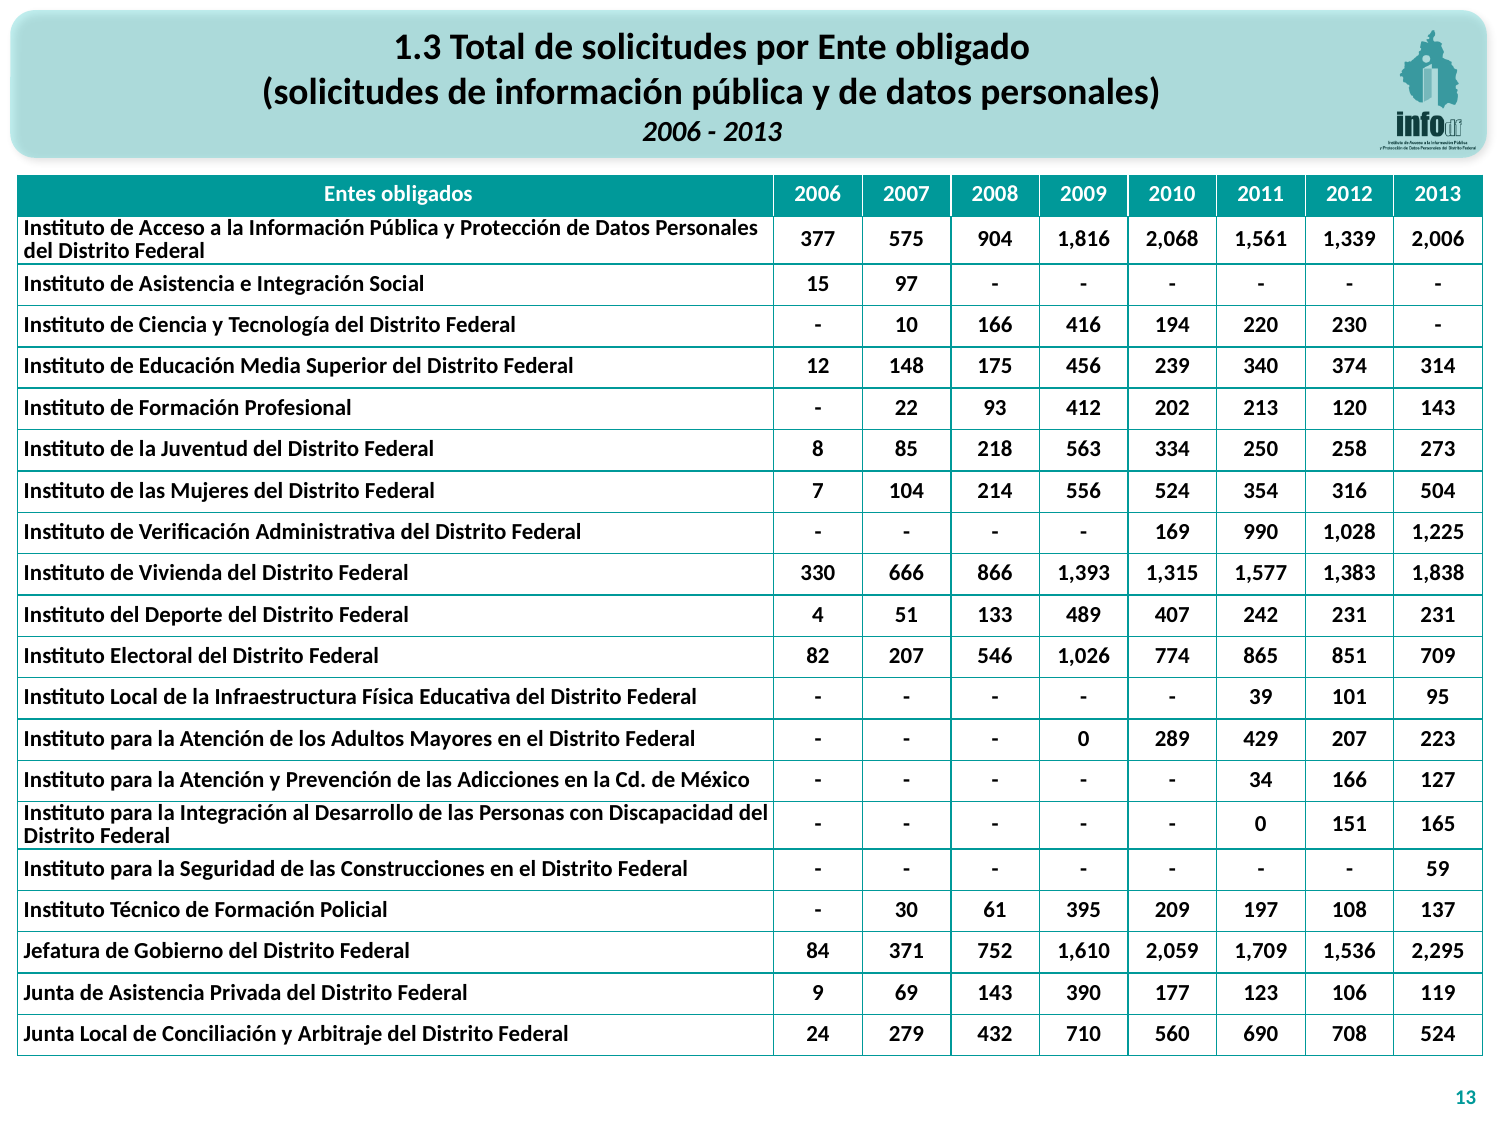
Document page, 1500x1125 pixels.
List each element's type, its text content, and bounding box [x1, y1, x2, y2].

table_cell Instituto de Acceso a la Información Pública y Protección de Datos Personales del Distrito Federal [18, 217, 773, 263]
table_cell 10 [863, 306, 950, 346]
table_cell 202 [1129, 389, 1216, 429]
table_cell - [1129, 265, 1216, 305]
table_cell - [1040, 265, 1127, 305]
table_cell - [774, 850, 862, 890]
table_cell Instituto de la Juventud del Distrito Federal [18, 430, 773, 470]
table_cell 0 [1040, 720, 1127, 760]
table_cell 556 [1040, 472, 1127, 512]
table_cell 432 [952, 1015, 1039, 1055]
table_cell 242 [1217, 596, 1305, 636]
table_cell 865 [1217, 637, 1305, 677]
table_cell 2,295 [1394, 932, 1482, 972]
table_cell 213 [1217, 389, 1305, 429]
table_cell 330 [774, 554, 862, 594]
table_cell - [774, 720, 862, 760]
table_cell - [863, 850, 950, 890]
table_cell 231 [1306, 596, 1393, 636]
table_cell - [952, 513, 1039, 553]
table_cell 395 [1040, 891, 1127, 931]
table_cell - [952, 802, 1039, 848]
table_cell - [1129, 761, 1216, 801]
table_cell 1,536 [1306, 932, 1393, 972]
table_cell 504 [1394, 472, 1482, 512]
table_cell Instituto para la Atención y Prevención de las Adicciones en la Cd. de México [18, 761, 773, 801]
table_cell 51 [863, 596, 950, 636]
table_cell Instituto para la Seguridad de las Construcciones en el Distrito Federal [18, 850, 773, 890]
table_cell Instituto de Verificación Administrativa del Distrito Federal [18, 513, 773, 553]
table_cell 2,068 [1129, 217, 1216, 263]
table_cell 456 [1040, 348, 1127, 387]
table_cell 1,838 [1394, 554, 1482, 594]
table_cell 390 [1040, 974, 1127, 1014]
table_cell 230 [1306, 306, 1393, 346]
table_cell 197 [1217, 891, 1305, 931]
table_cell 1,026 [1040, 637, 1127, 677]
table_cell 1,315 [1129, 554, 1216, 594]
table_cell 22 [863, 389, 950, 429]
table_cell - [1040, 850, 1127, 890]
table_cell 334 [1129, 430, 1216, 470]
table_header 2012 [1306, 176, 1393, 216]
table_cell Instituto para la Atención de los Adultos Mayores en el Distrito Federal [18, 720, 773, 760]
table_cell - [1040, 761, 1127, 801]
table_cell 9 [774, 974, 862, 1014]
table_cell - [1040, 802, 1127, 848]
table_cell Junta de Asistencia Privada del Distrito Federal [18, 974, 773, 1014]
table_cell - [1129, 802, 1216, 848]
table_cell 231 [1394, 596, 1482, 636]
table_cell - [1040, 513, 1127, 553]
table_cell - [774, 678, 862, 718]
table_cell - [1306, 850, 1393, 890]
table_cell - [774, 891, 862, 931]
slide_number 13 [1430, 1056, 1491, 1117]
table_cell 1,028 [1306, 513, 1393, 553]
table_cell Instituto de Formación Profesional [18, 389, 773, 429]
table_cell - [863, 720, 950, 760]
picture [1412, 28, 1480, 150]
table_cell 165 [1394, 802, 1482, 848]
table_cell 1,393 [1040, 554, 1127, 594]
table_cell 151 [1306, 802, 1393, 848]
table_cell 30 [863, 891, 950, 931]
table_cell 1,383 [1306, 554, 1393, 594]
table_cell 166 [952, 306, 1039, 346]
table_cell Instituto Técnico de Formación Policial [18, 891, 773, 931]
table_cell 97 [863, 265, 950, 305]
table_cell 1,577 [1217, 554, 1305, 594]
table_cell 7 [774, 472, 862, 512]
table_cell 851 [1306, 637, 1393, 677]
table_cell 101 [1306, 678, 1393, 718]
table_cell Junta Local de Conciliación y Arbitraje del Distrito Federal [18, 1015, 773, 1055]
table_cell 120 [1306, 389, 1393, 429]
table_cell - [1129, 850, 1216, 890]
table_cell 137 [1394, 891, 1482, 931]
table_cell 95 [1394, 678, 1482, 718]
table_cell 143 [952, 974, 1039, 1014]
table_cell 2,006 [1394, 217, 1482, 263]
table_header 2007 [863, 176, 950, 216]
table_cell 123 [1217, 974, 1305, 1014]
table_cell 2,059 [1129, 932, 1216, 972]
table_cell 1,225 [1394, 513, 1482, 553]
table_cell 560 [1129, 1015, 1216, 1055]
table_cell - [1217, 265, 1305, 305]
table_cell 15 [774, 265, 862, 305]
table_cell - [863, 802, 950, 848]
table_cell 8 [774, 430, 862, 470]
table_cell 4 [774, 596, 862, 636]
table_cell 214 [952, 472, 1039, 512]
table_cell Instituto de las Mujeres del Distrito Federal [18, 472, 773, 512]
table_cell 990 [1217, 513, 1305, 553]
table_cell 407 [1129, 596, 1216, 636]
table_header Entes obligados [18, 176, 773, 216]
table_cell Instituto de Vivienda del Distrito Federal [18, 554, 773, 594]
table_cell 1,561 [1217, 217, 1305, 263]
table_cell - [1217, 850, 1305, 890]
table_cell 708 [1306, 1015, 1393, 1055]
table_header 2010 [1129, 176, 1216, 216]
table_cell 371 [863, 932, 950, 972]
table_cell 207 [863, 637, 950, 677]
table_cell 169 [1129, 513, 1216, 553]
table_cell 61 [952, 891, 1039, 931]
table_cell 377 [774, 217, 862, 263]
table_cell 904 [952, 217, 1039, 263]
text_box 1.3 Total de solicitudes por Ente obligado (solicitudes de información pública y de datos personales) 2006 - 2013 [12, 13, 1412, 156]
table_cell 119 [1394, 974, 1482, 1014]
table_cell - [1394, 265, 1482, 305]
table_cell 429 [1217, 720, 1305, 760]
table_cell 106 [1306, 974, 1393, 1014]
table_cell 84 [774, 932, 862, 972]
table_cell 710 [1040, 1015, 1127, 1055]
table_cell Instituto para la Integración al Desarrollo de las Personas con Discapacidad del Distrito Federal [18, 802, 773, 848]
table_cell - [774, 761, 862, 801]
table_cell 1,816 [1040, 217, 1127, 263]
table_cell 546 [952, 637, 1039, 677]
table_cell 374 [1306, 348, 1393, 387]
table_cell 218 [952, 430, 1039, 470]
table_cell 524 [1394, 1015, 1482, 1055]
table_cell 166 [1306, 761, 1393, 801]
table_cell 207 [1306, 720, 1393, 760]
table_cell 127 [1394, 761, 1482, 801]
table_cell 258 [1306, 430, 1393, 470]
table_cell 340 [1217, 348, 1305, 387]
table_cell 250 [1217, 430, 1305, 470]
table_cell - [1306, 265, 1393, 305]
table_cell 239 [1129, 348, 1216, 387]
table_cell - [863, 678, 950, 718]
table_cell 709 [1394, 637, 1482, 677]
table_cell 289 [1129, 720, 1216, 760]
table_header 2009 [1040, 176, 1127, 216]
table_cell - [1040, 678, 1127, 718]
table_cell 416 [1040, 306, 1127, 346]
table_cell - [774, 513, 862, 553]
table_cell - [1129, 678, 1216, 718]
table_cell 666 [863, 554, 950, 594]
table_cell - [774, 389, 862, 429]
table_cell 774 [1129, 637, 1216, 677]
table_cell - [774, 306, 862, 346]
table_cell Jefatura de Gobierno del Distrito Federal [18, 932, 773, 972]
table_cell 0 [1217, 802, 1305, 848]
table_cell 93 [952, 389, 1039, 429]
table_cell 39 [1217, 678, 1305, 718]
table_cell 563 [1040, 430, 1127, 470]
table_cell 148 [863, 348, 950, 387]
table_header 2008 [952, 176, 1039, 216]
table_cell - [774, 802, 862, 848]
table_cell - [952, 850, 1039, 890]
table_cell 82 [774, 637, 862, 677]
table_header 2011 [1217, 176, 1305, 216]
table_cell 209 [1129, 891, 1216, 931]
table_cell 690 [1217, 1015, 1305, 1055]
table_cell - [952, 761, 1039, 801]
table_cell Instituto Electoral del Distrito Federal [18, 637, 773, 677]
table_cell 24 [774, 1015, 862, 1055]
table_cell 524 [1129, 472, 1216, 512]
table_cell 1,610 [1040, 932, 1127, 972]
table_cell 85 [863, 430, 950, 470]
table_cell 1,339 [1306, 217, 1393, 263]
table_cell Instituto de Asistencia e Integración Social [18, 265, 773, 305]
table_cell 489 [1040, 596, 1127, 636]
table_cell 752 [952, 932, 1039, 972]
table_header 2013 [1394, 176, 1482, 216]
table_cell - [952, 678, 1039, 718]
table_cell - [952, 265, 1039, 305]
table_cell Instituto de Educación Media Superior del Distrito Federal [18, 348, 773, 387]
table_cell 59 [1394, 850, 1482, 890]
table_cell 866 [952, 554, 1039, 594]
table_cell 175 [952, 348, 1039, 387]
table_cell - [952, 720, 1039, 760]
table_cell Instituto del Deporte del Distrito Federal [18, 596, 773, 636]
table_cell - [1394, 306, 1482, 346]
table_cell 143 [1394, 389, 1482, 429]
table_cell 177 [1129, 974, 1216, 1014]
table_cell 279 [863, 1015, 950, 1055]
table_cell 314 [1394, 348, 1482, 387]
table_cell 412 [1040, 389, 1127, 429]
table_cell 194 [1129, 306, 1216, 346]
table_cell Instituto de Ciencia y Tecnología del Distrito Federal [18, 306, 773, 346]
table_cell 220 [1217, 306, 1305, 346]
table_cell 316 [1306, 472, 1393, 512]
table_cell 12 [774, 348, 862, 387]
table_cell 133 [952, 596, 1039, 636]
table_cell 575 [863, 217, 950, 263]
table_cell 108 [1306, 891, 1393, 931]
table_cell 273 [1394, 430, 1482, 470]
table_cell - [863, 513, 950, 553]
table_cell 34 [1217, 761, 1305, 801]
table_cell 104 [863, 472, 950, 512]
table_cell - [863, 761, 950, 801]
table_cell 69 [863, 974, 950, 1014]
table_header 2006 [774, 176, 862, 216]
table_cell 354 [1217, 472, 1305, 512]
table_cell 1,709 [1217, 932, 1305, 972]
table_cell 223 [1394, 720, 1482, 760]
table_cell Instituto Local de la Infraestructura Física Educativa del Distrito Federal [18, 678, 773, 718]
